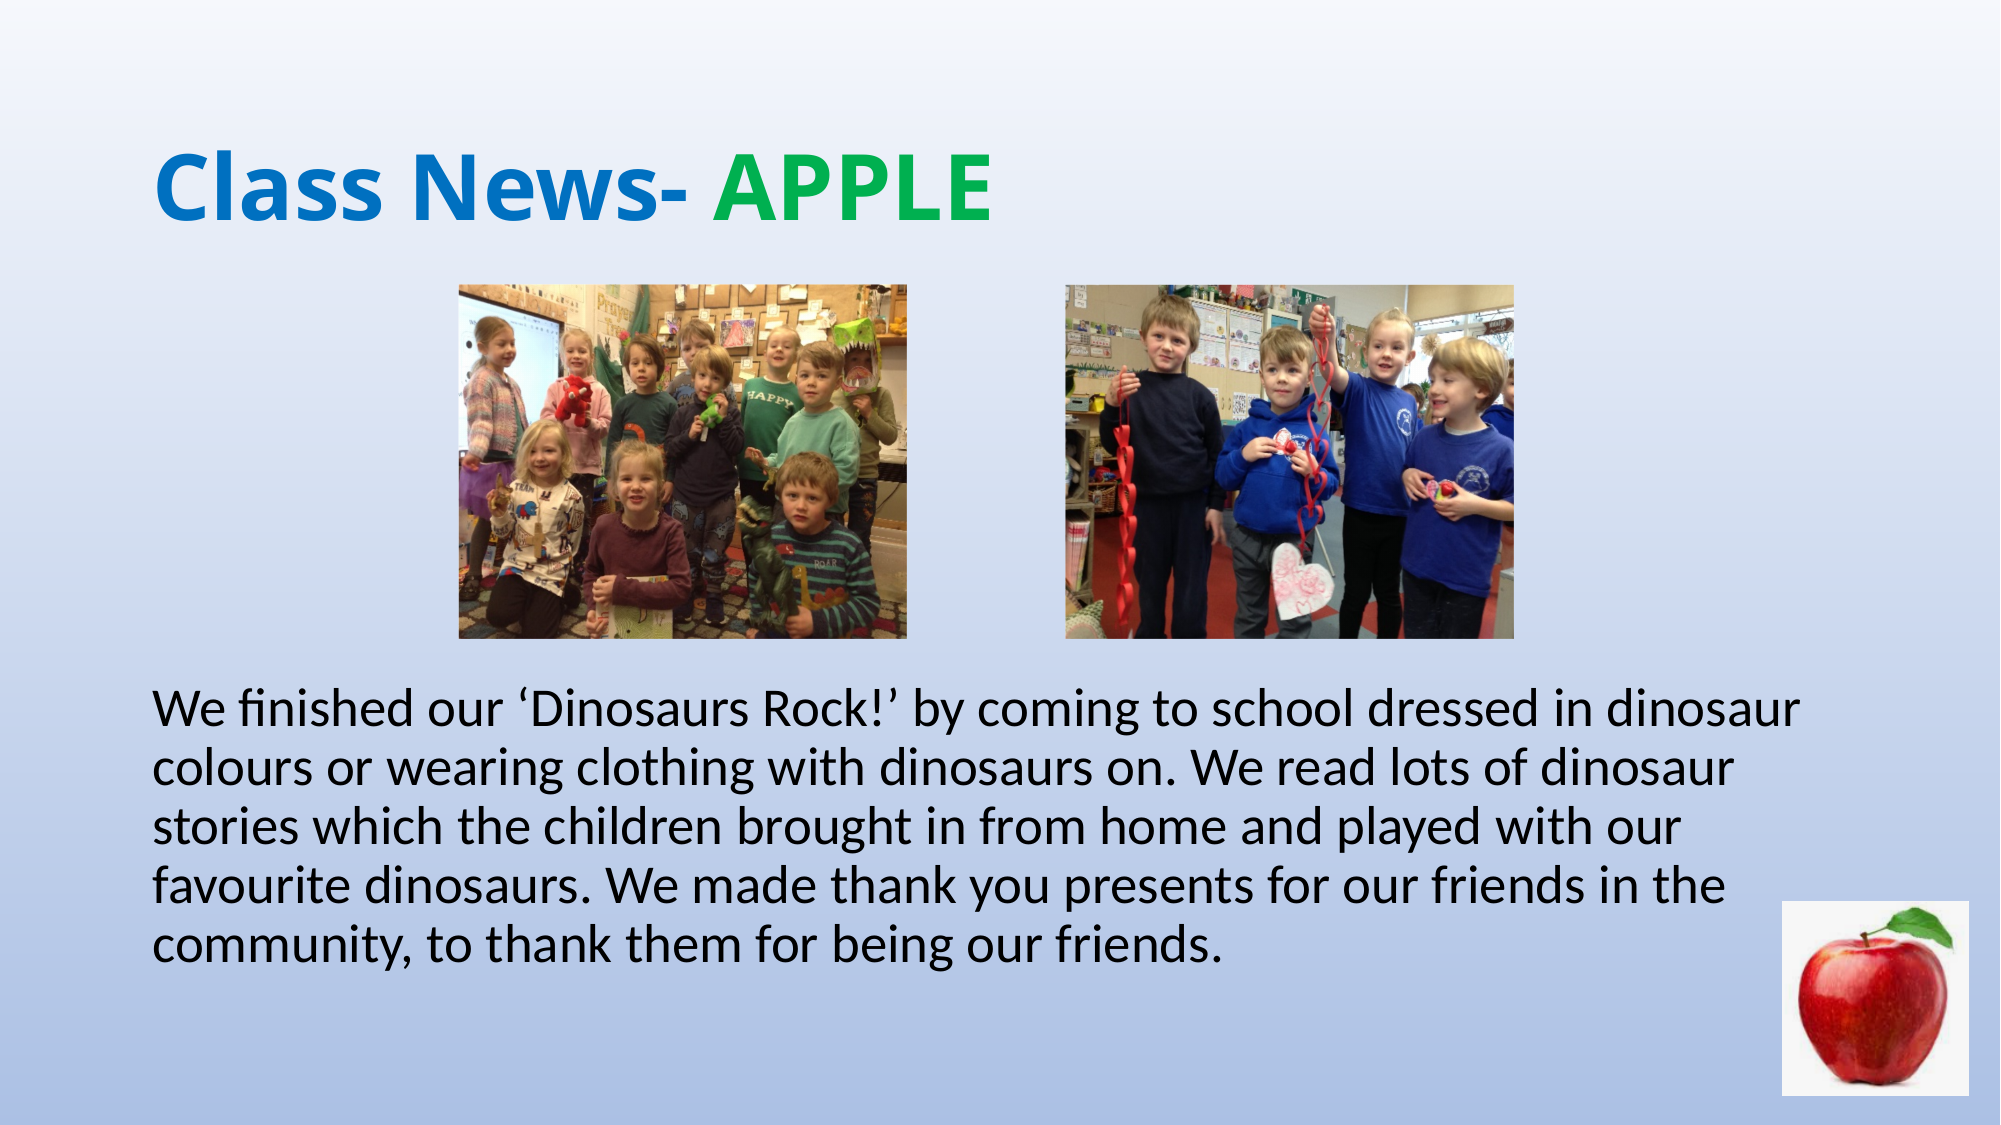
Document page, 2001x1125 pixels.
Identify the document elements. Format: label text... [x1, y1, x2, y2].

picture [1065, 284, 1514, 639]
picture [1782, 901, 1969, 1096]
list We finished our ‘Dinosaurs Rock!’ by coming to school dressed in dinosaur colours or wearing clothing with dinosaurs on. We read lots of dinosaur stories which the children brought in from home and played with our favourite dinosaurs. We made thank you presents for our friends in the community, to thank them for being our friends. [137, 272, 1863, 986]
picture [458, 284, 907, 639]
text_box Class News- APPLE [137, 81, 1863, 272]
